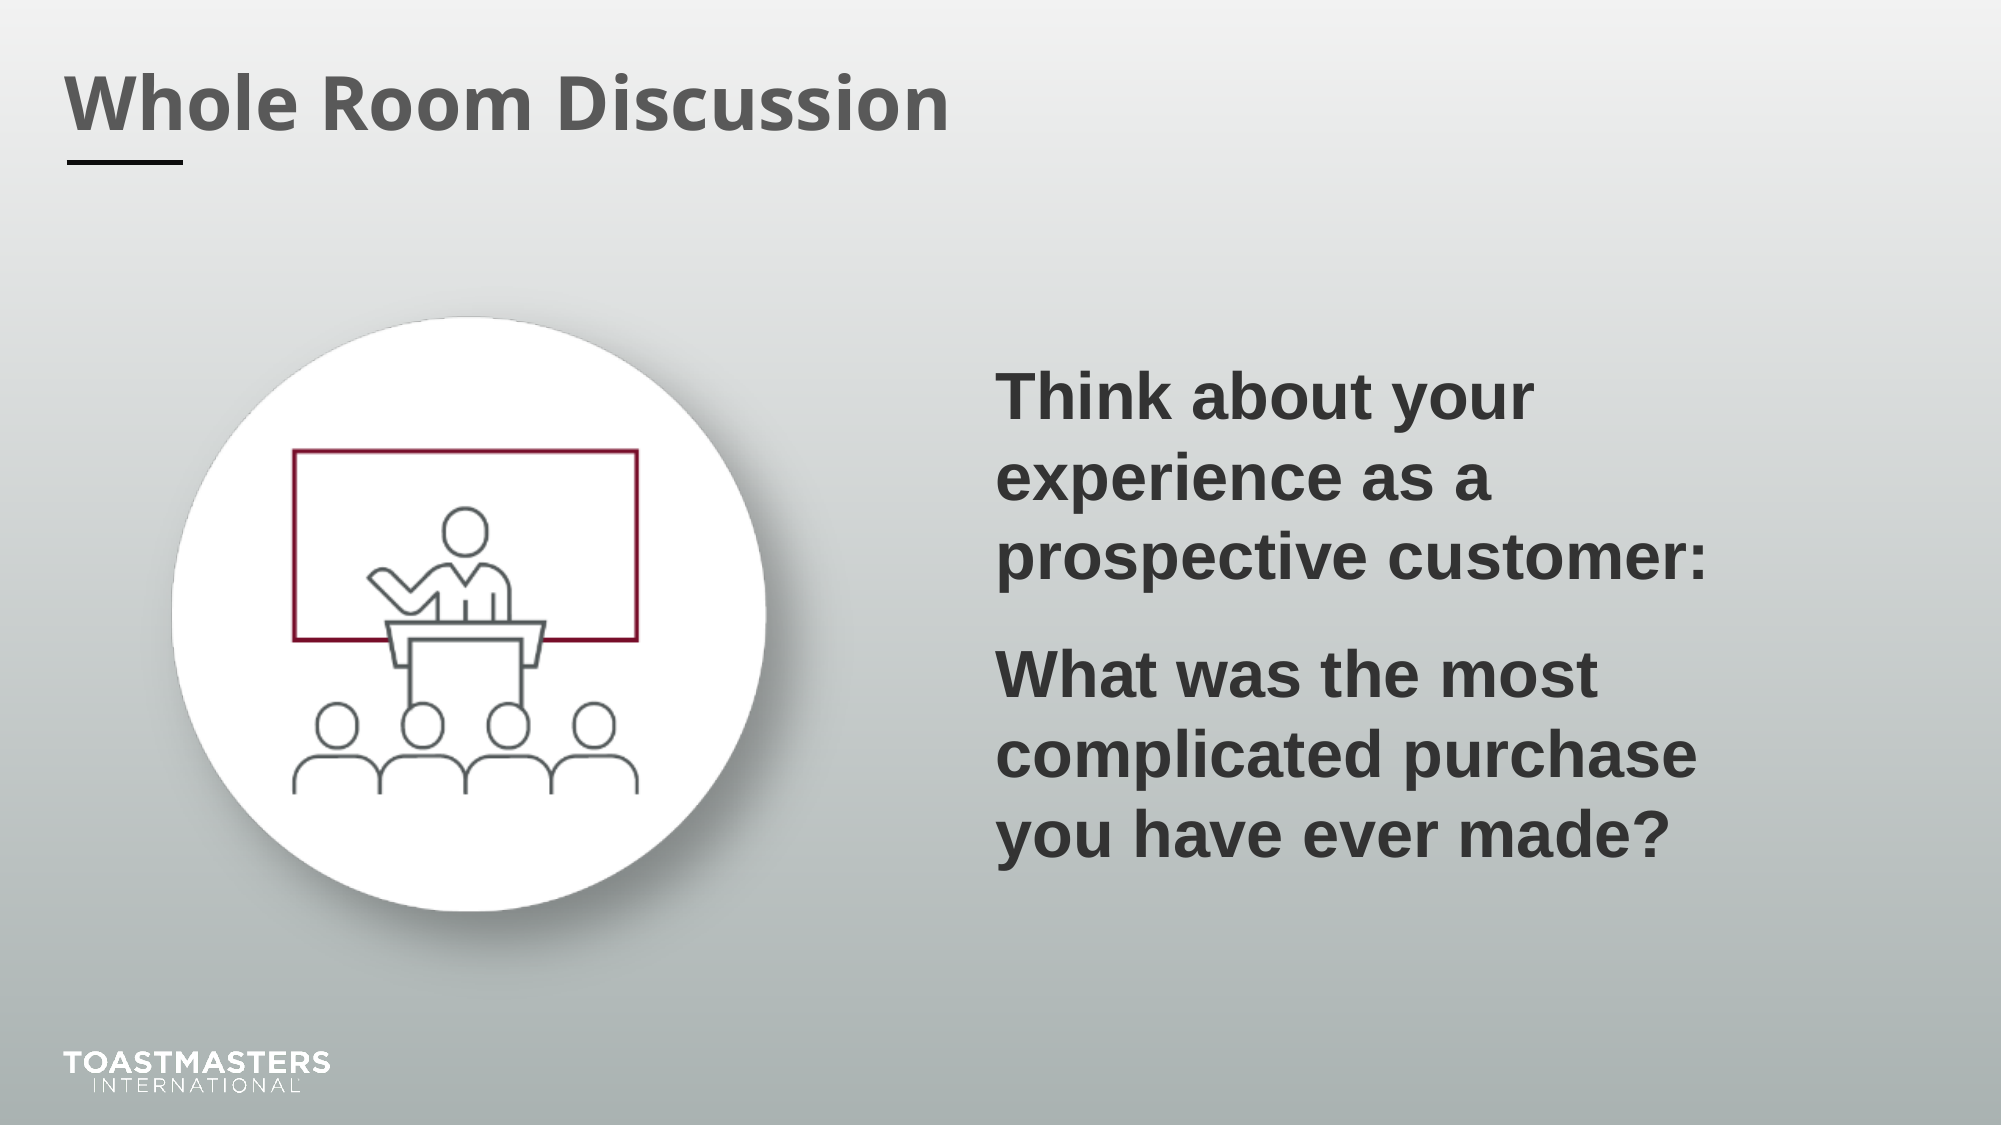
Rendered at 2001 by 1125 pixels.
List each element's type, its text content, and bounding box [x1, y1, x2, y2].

list Think about your experience as a prospective customer: What was the most complicated purchase you have ever made? [980, 315, 1843, 910]
picture [125, 270, 871, 1017]
picture [51, 1036, 343, 1103]
